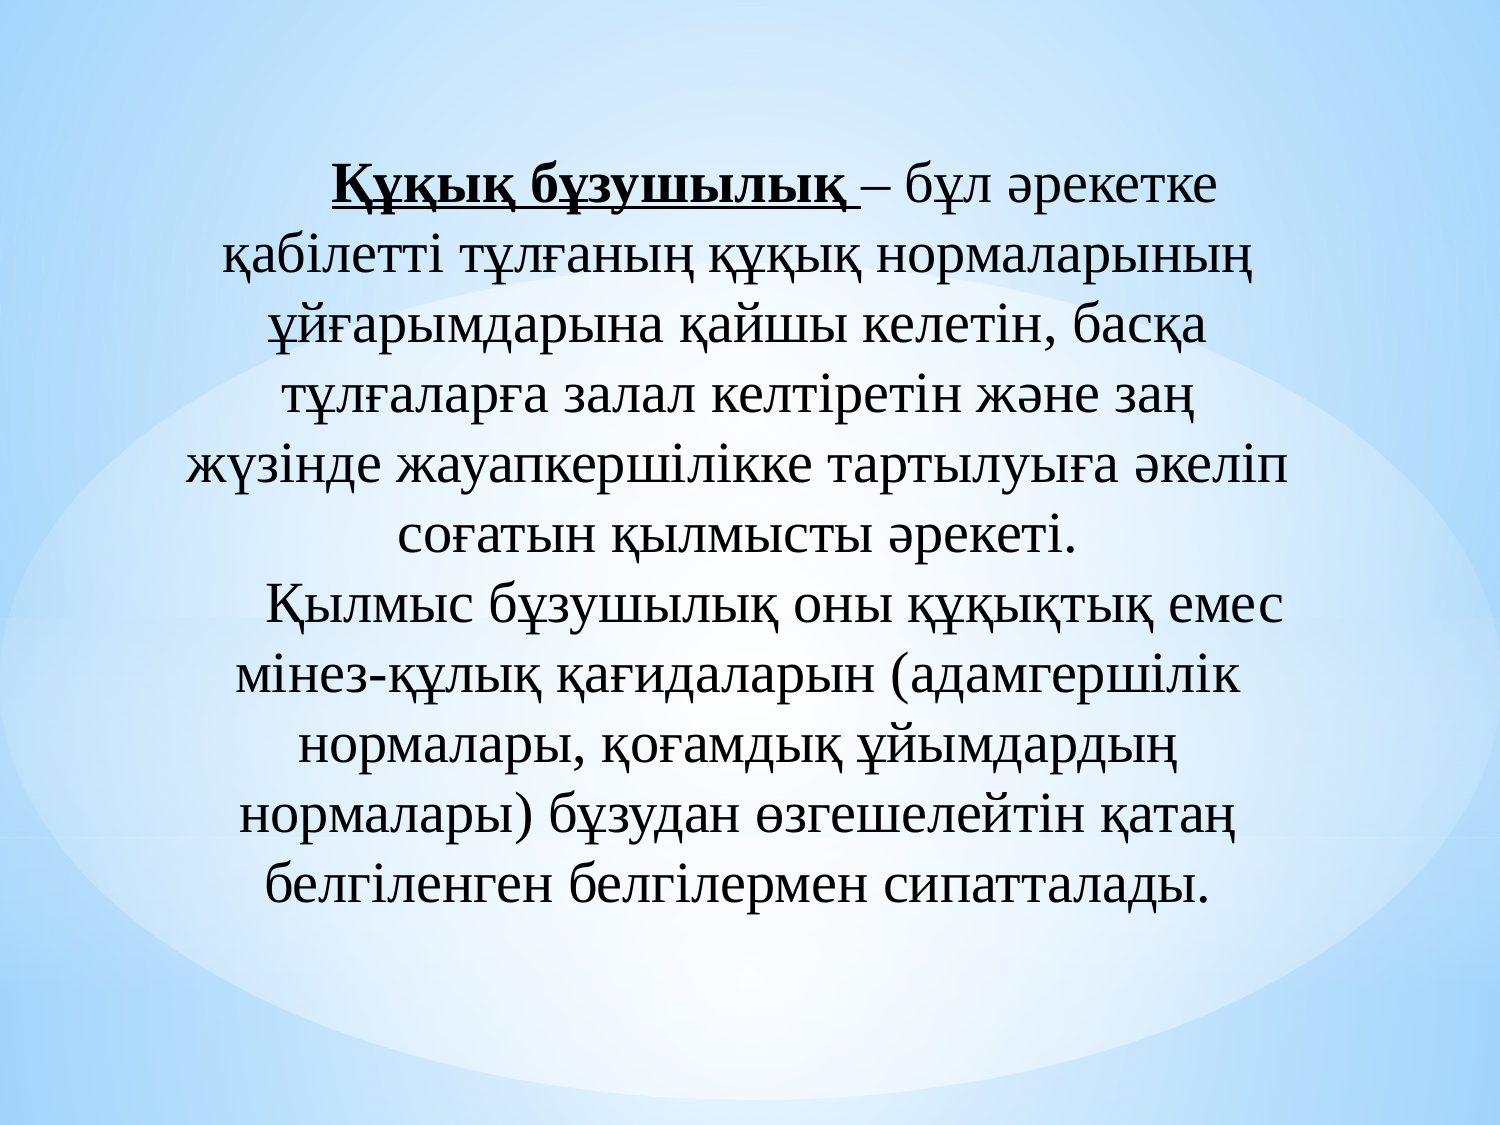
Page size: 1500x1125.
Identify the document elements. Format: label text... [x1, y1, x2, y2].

text_box Құқық бұзушылық – бұл әрекетке қабілетті тұлғаның құқық нормаларының ұйғарымдарына қайшы келетін, басқа тұлғаларға залал келтіретін және заң жүзінде жауапкершілікке тартылуыға әкеліп соғатын қылмысты әрекеті. Қылмыс бұзушылық оны құқықтық емес мінез-құлық қағидаларын (адамгершілік нормалары, қоғамдық ұйымдардың нормалары) бұзудан өзгешелейтін қатаң белгіленген белгілермен сипатталады. [171, 137, 1306, 922]
